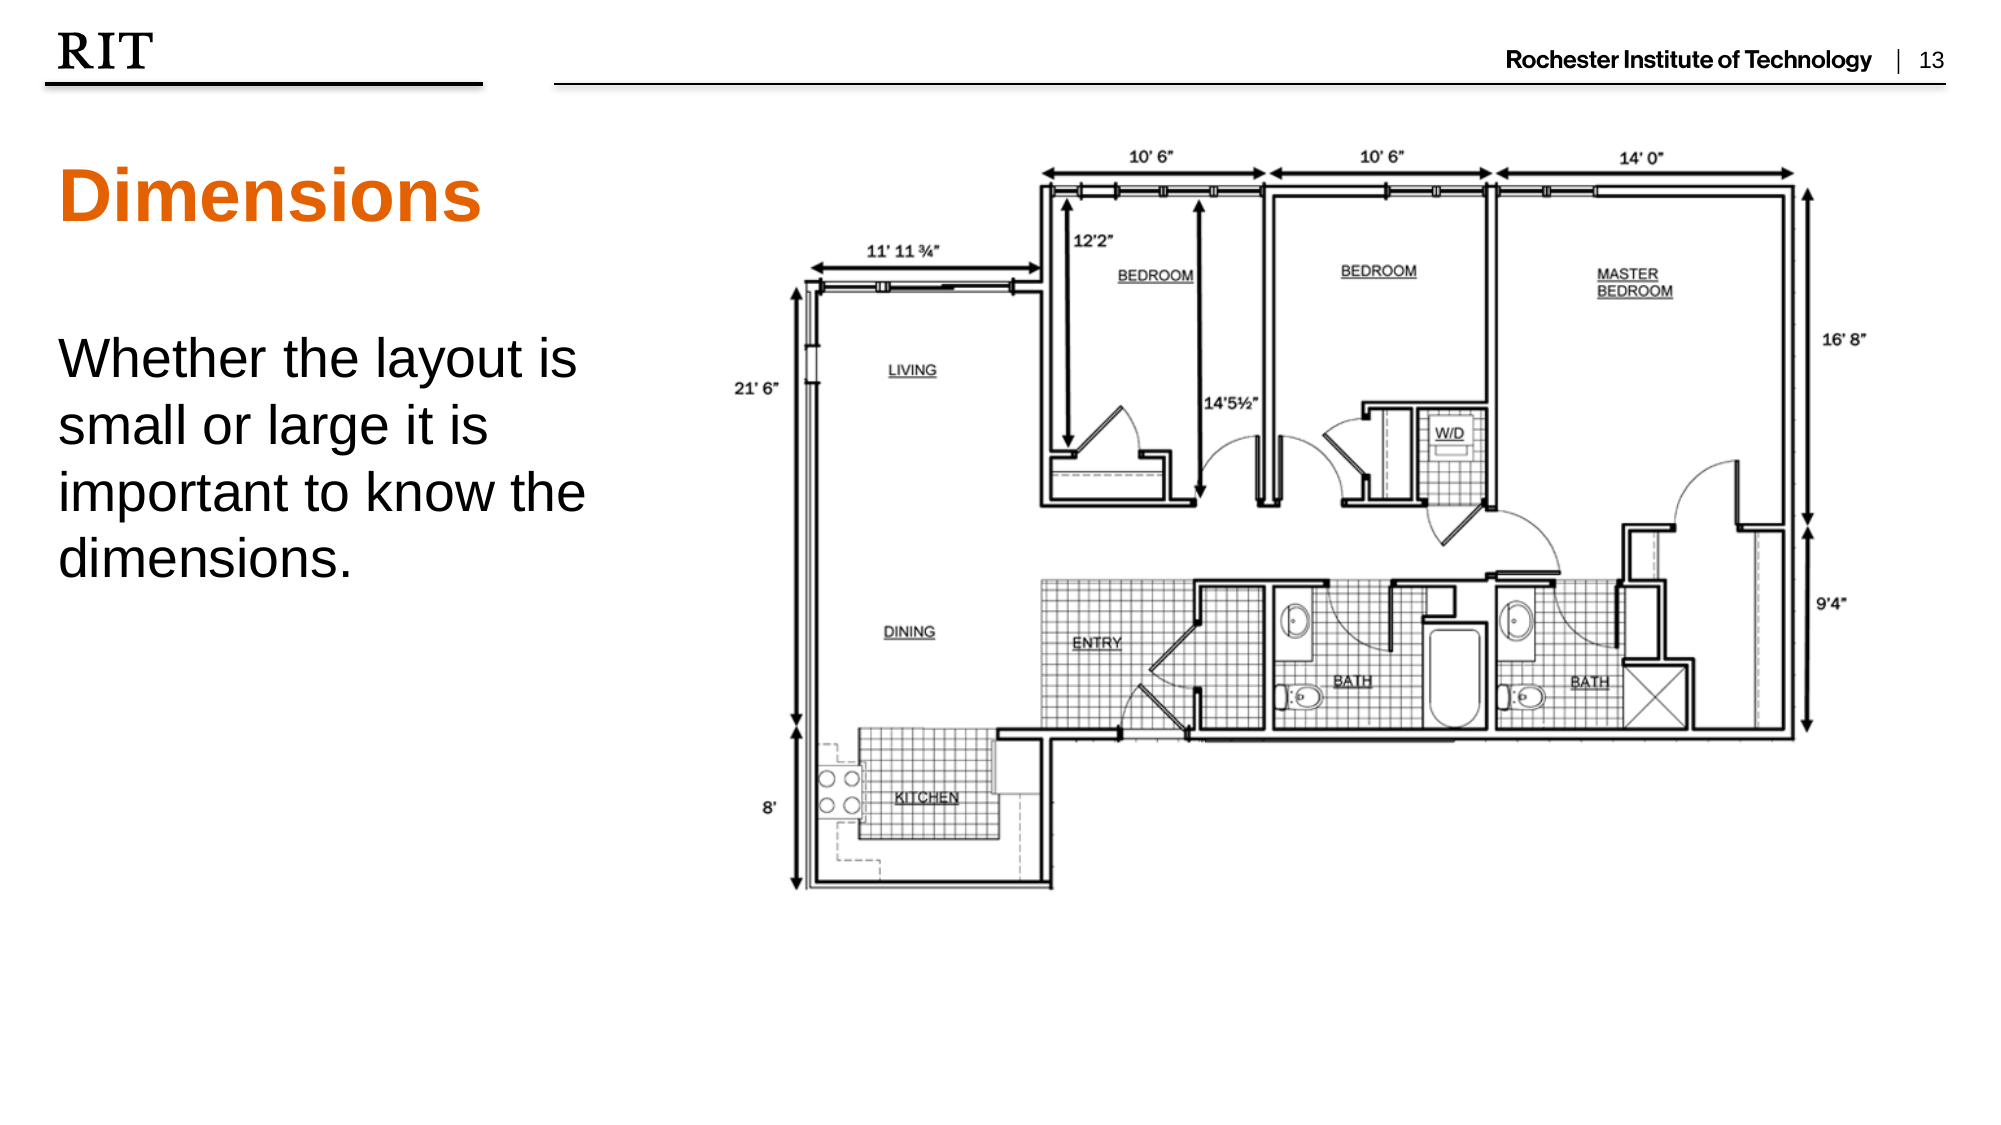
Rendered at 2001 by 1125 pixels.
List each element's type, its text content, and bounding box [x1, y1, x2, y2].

text_box Dimensions [43, 141, 613, 272]
picture [732, 141, 1870, 903]
picture [1507, 50, 1872, 72]
text_box Whether the layout is small or large it is important to know the dimensions. [43, 307, 613, 905]
picture [53, 24, 156, 77]
